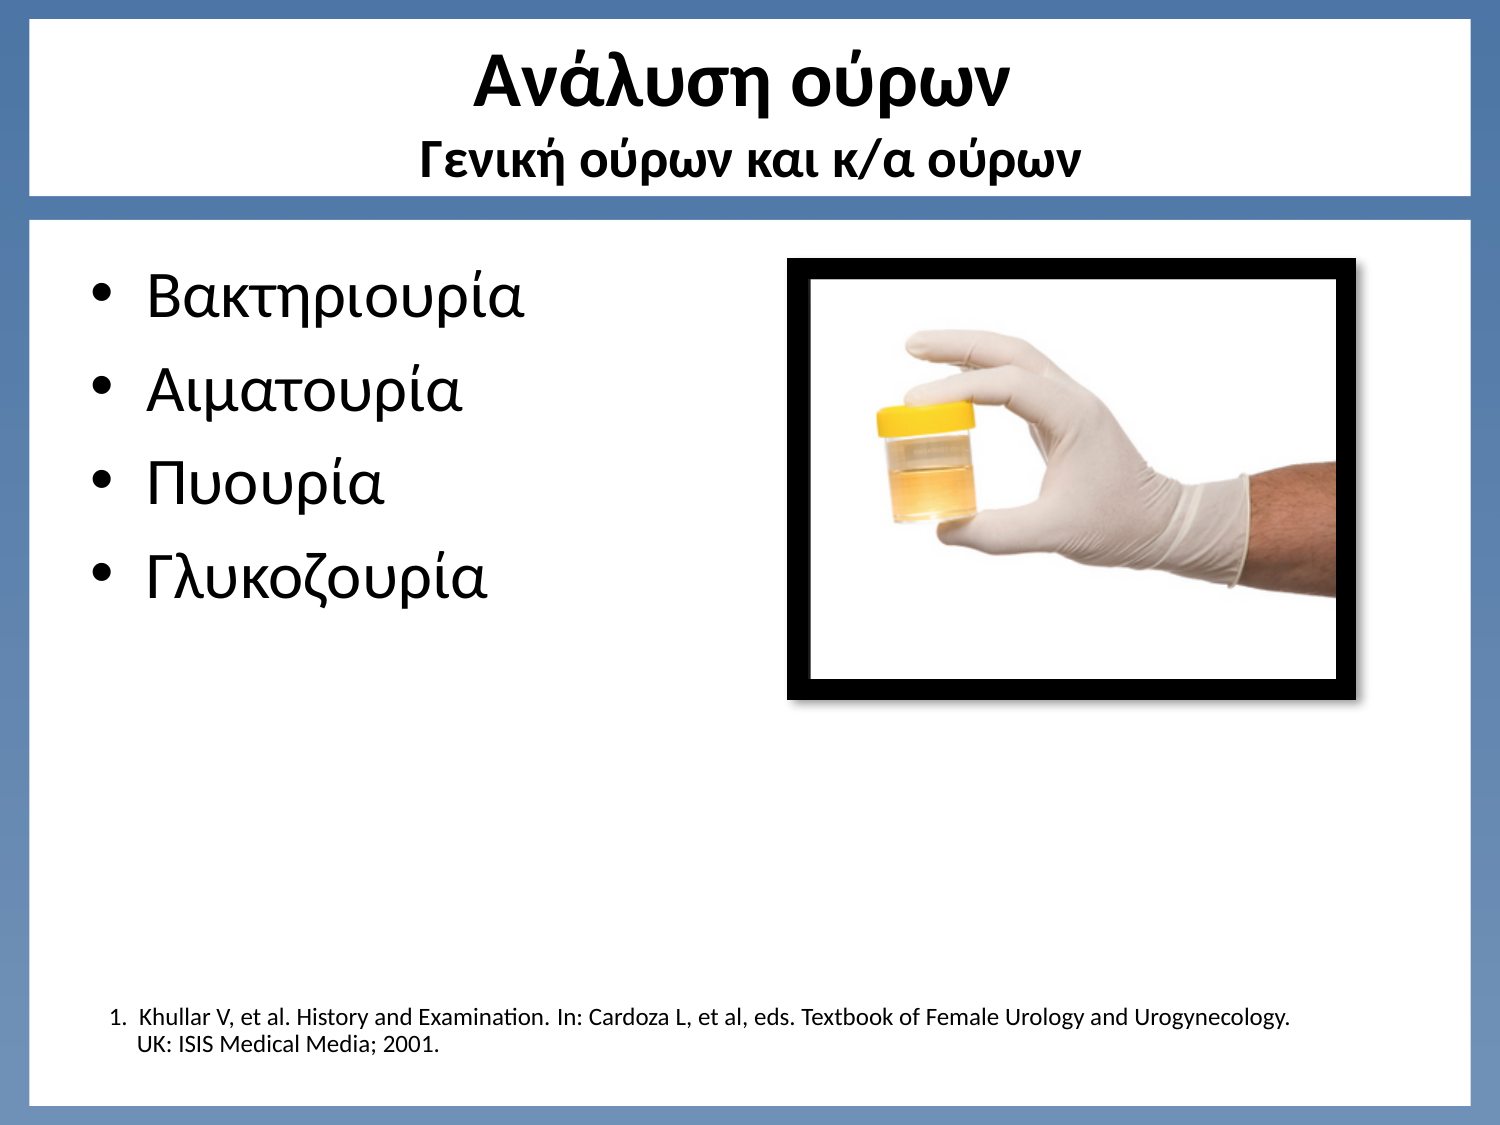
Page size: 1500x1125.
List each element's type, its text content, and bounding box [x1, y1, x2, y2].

list Βακτηριουρία Αιματουρία Πυουρία Γλυκοζουρία [75, 243, 1425, 1024]
picture [807, 278, 1336, 680]
title Ανάλυση ούρων Γενική ούρων και κ/α ούρων [76, 19, 1427, 197]
text_box 1. Khullar V, et al. History and Examination. In: Cardoza L, et al, eds. Textbook of Female Urology and Urogynecology. UK: ISIS Medical Media; 2001. [93, 996, 1314, 1066]
